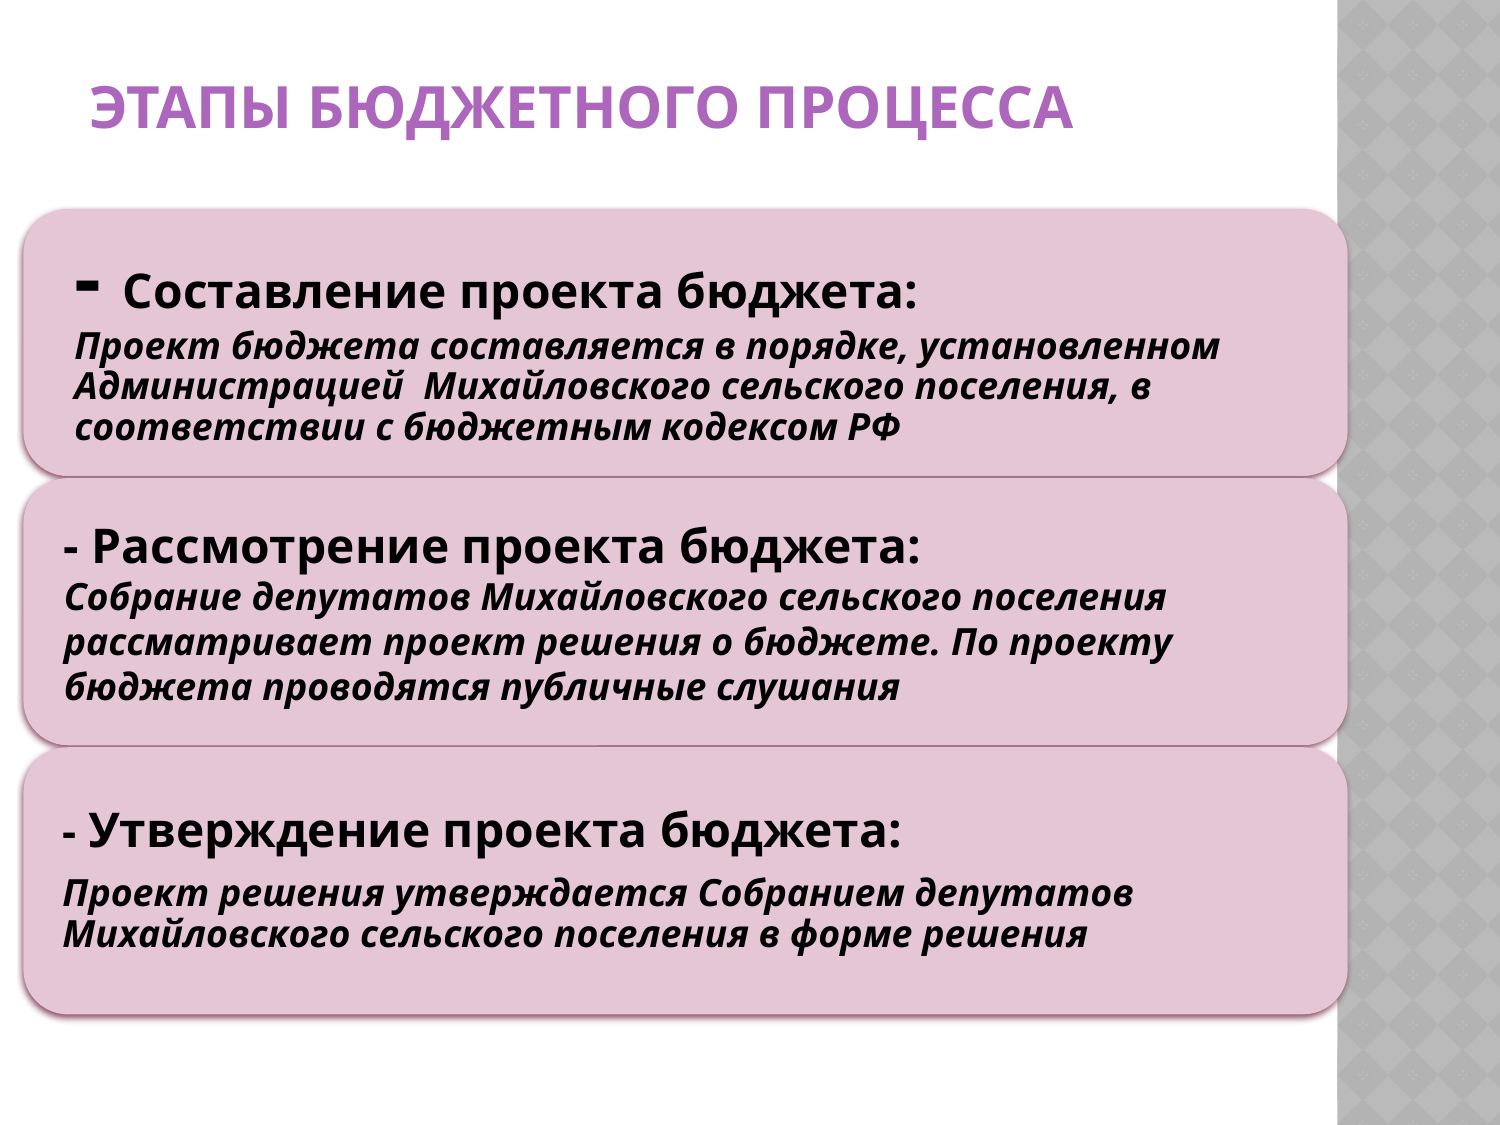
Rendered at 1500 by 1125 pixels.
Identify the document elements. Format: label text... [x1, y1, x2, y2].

title Этапы бюджетного процесса [82, 46, 1282, 141]
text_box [22, 208, 1349, 1015]
